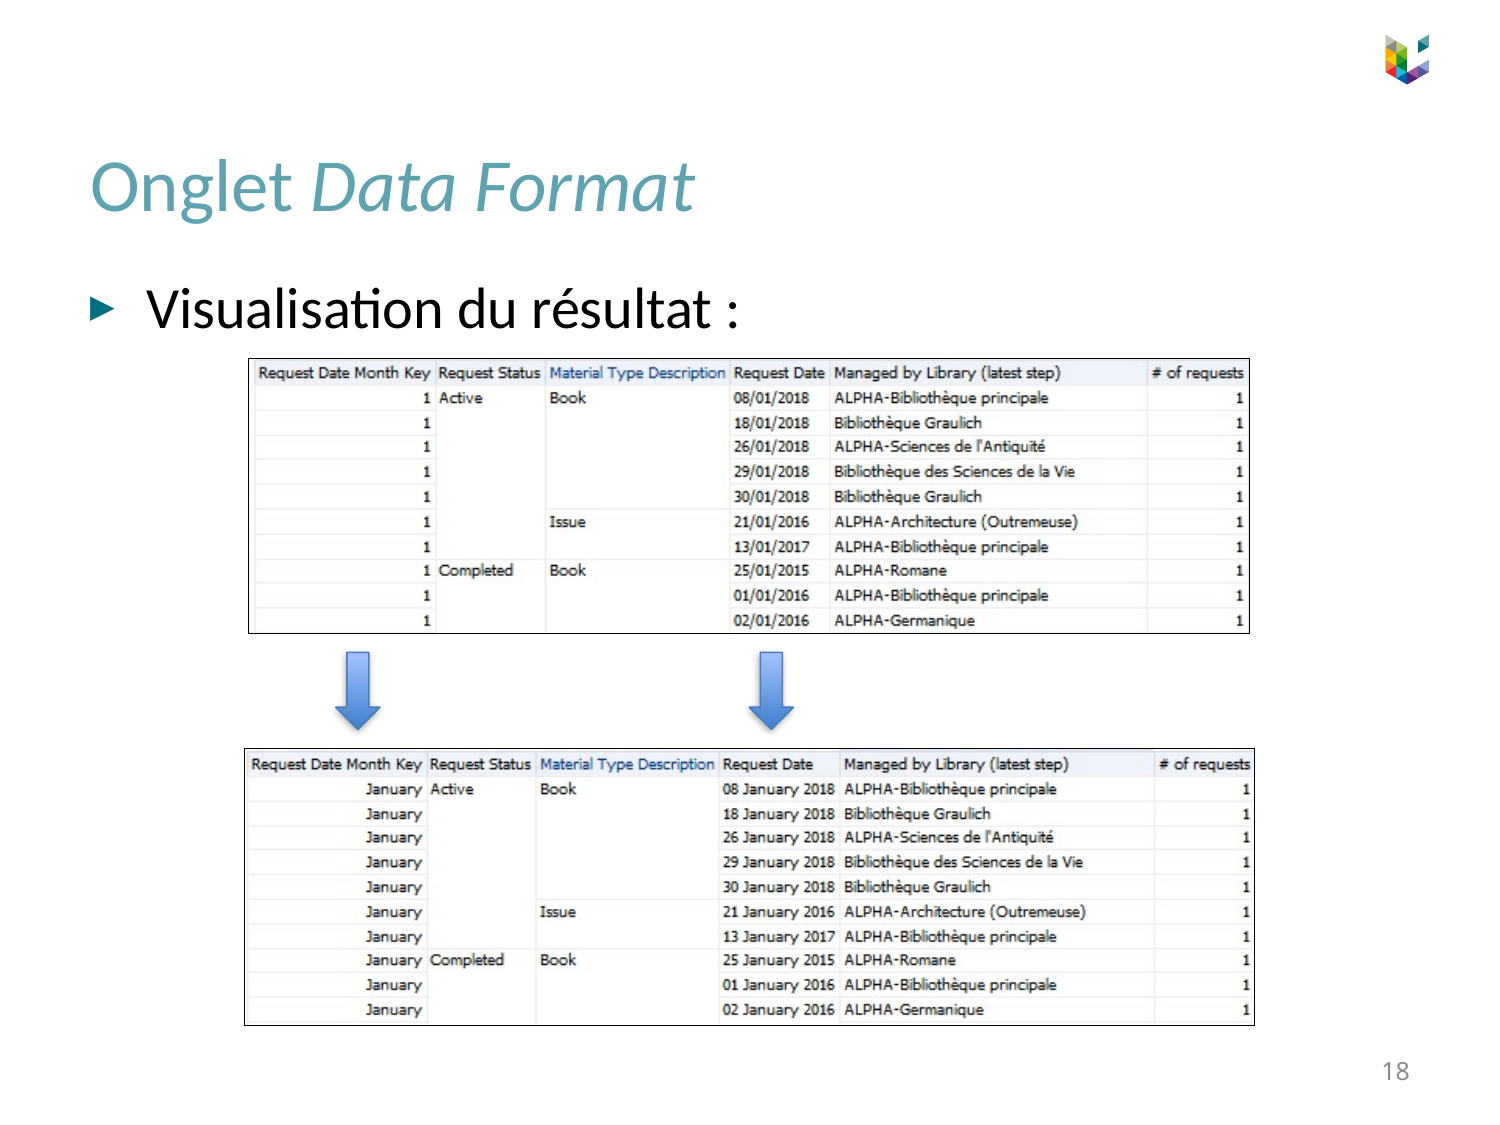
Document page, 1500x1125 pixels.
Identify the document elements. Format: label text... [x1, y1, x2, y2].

list Visualisation du résultat : [75, 262, 1425, 1005]
title Onglet Data Format [75, 130, 1425, 233]
text_box [748, 651, 795, 730]
slide_number 18 [1074, 1042, 1425, 1103]
picture [1366, 15, 1448, 104]
text_box [335, 651, 381, 730]
picture [243, 747, 1255, 1026]
picture [248, 358, 1251, 634]
